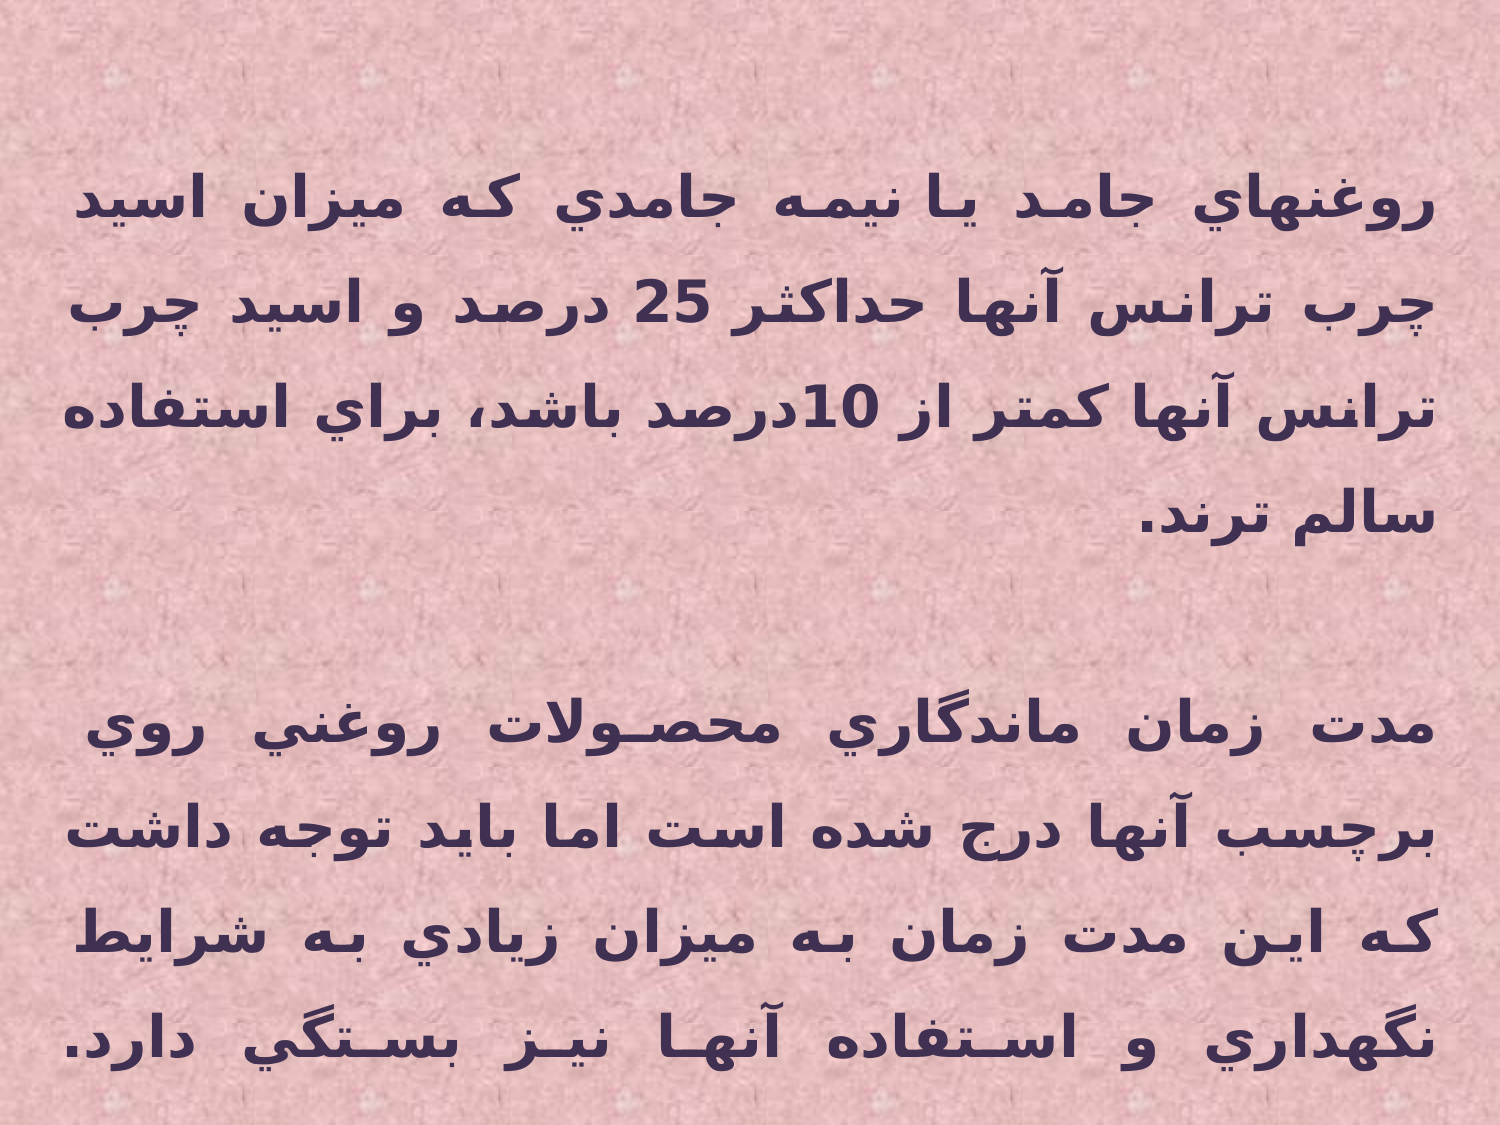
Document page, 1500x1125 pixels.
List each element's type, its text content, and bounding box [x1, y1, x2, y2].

text_box روغنهاي جامد يا نيمه جامدي که ميزان اسيد چرب ترانس آنها حداکثر 25 درصد و اسيد چرب ترانس آنها کمتر از 10درصد باشد، براي استفاده سالم ترند. مدت زمان ماندگاري محصولات روغني روي برچسب آنها درج شده است اما بايد توجه داشت که اين مدت زمان به ميزان زيادي به شرايط نگهداري و استفاده آنها نيز بستگي دارد. [46, 117, 1454, 1125]
picture [0, 0, 1500, 1125]
